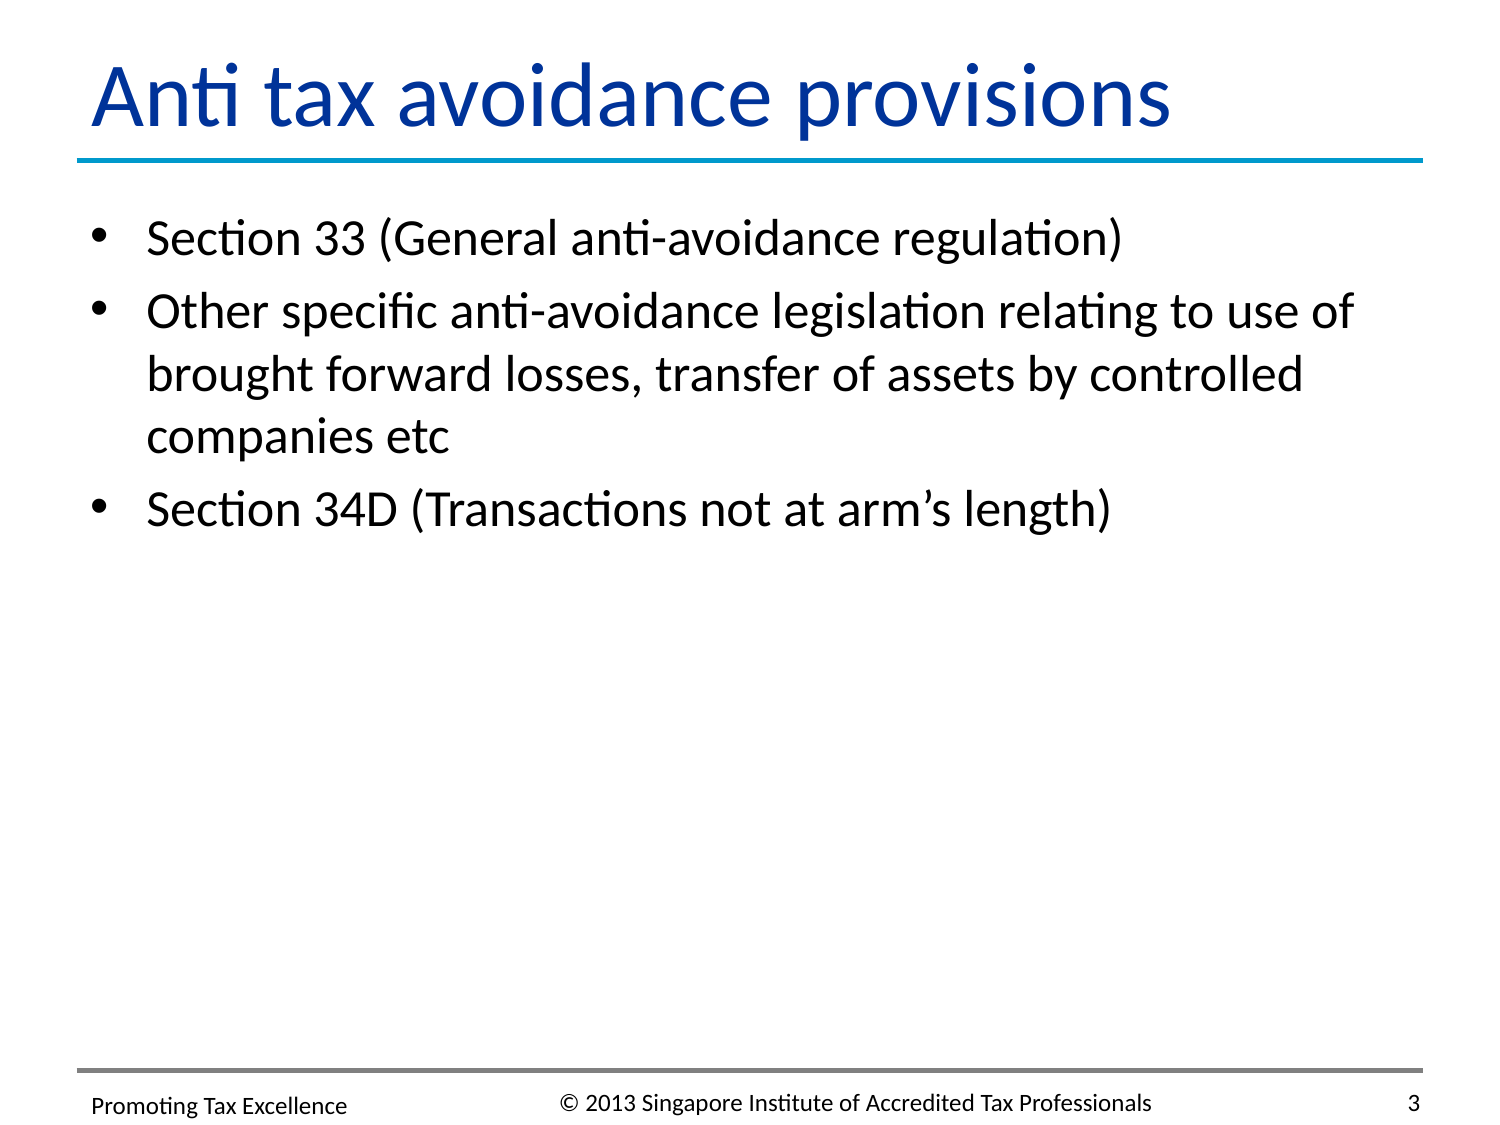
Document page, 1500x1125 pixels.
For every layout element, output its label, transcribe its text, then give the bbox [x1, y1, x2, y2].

title Anti tax avoidance provisions [76, 7, 1424, 173]
list Section 33 (General anti-avoidance regulation) Other specific anti-avoidance legislation relating to use of brought forward losses, transfer of assets by controlled companies etc Section 34D (Transactions not at arm’s length) [74, 196, 1426, 939]
